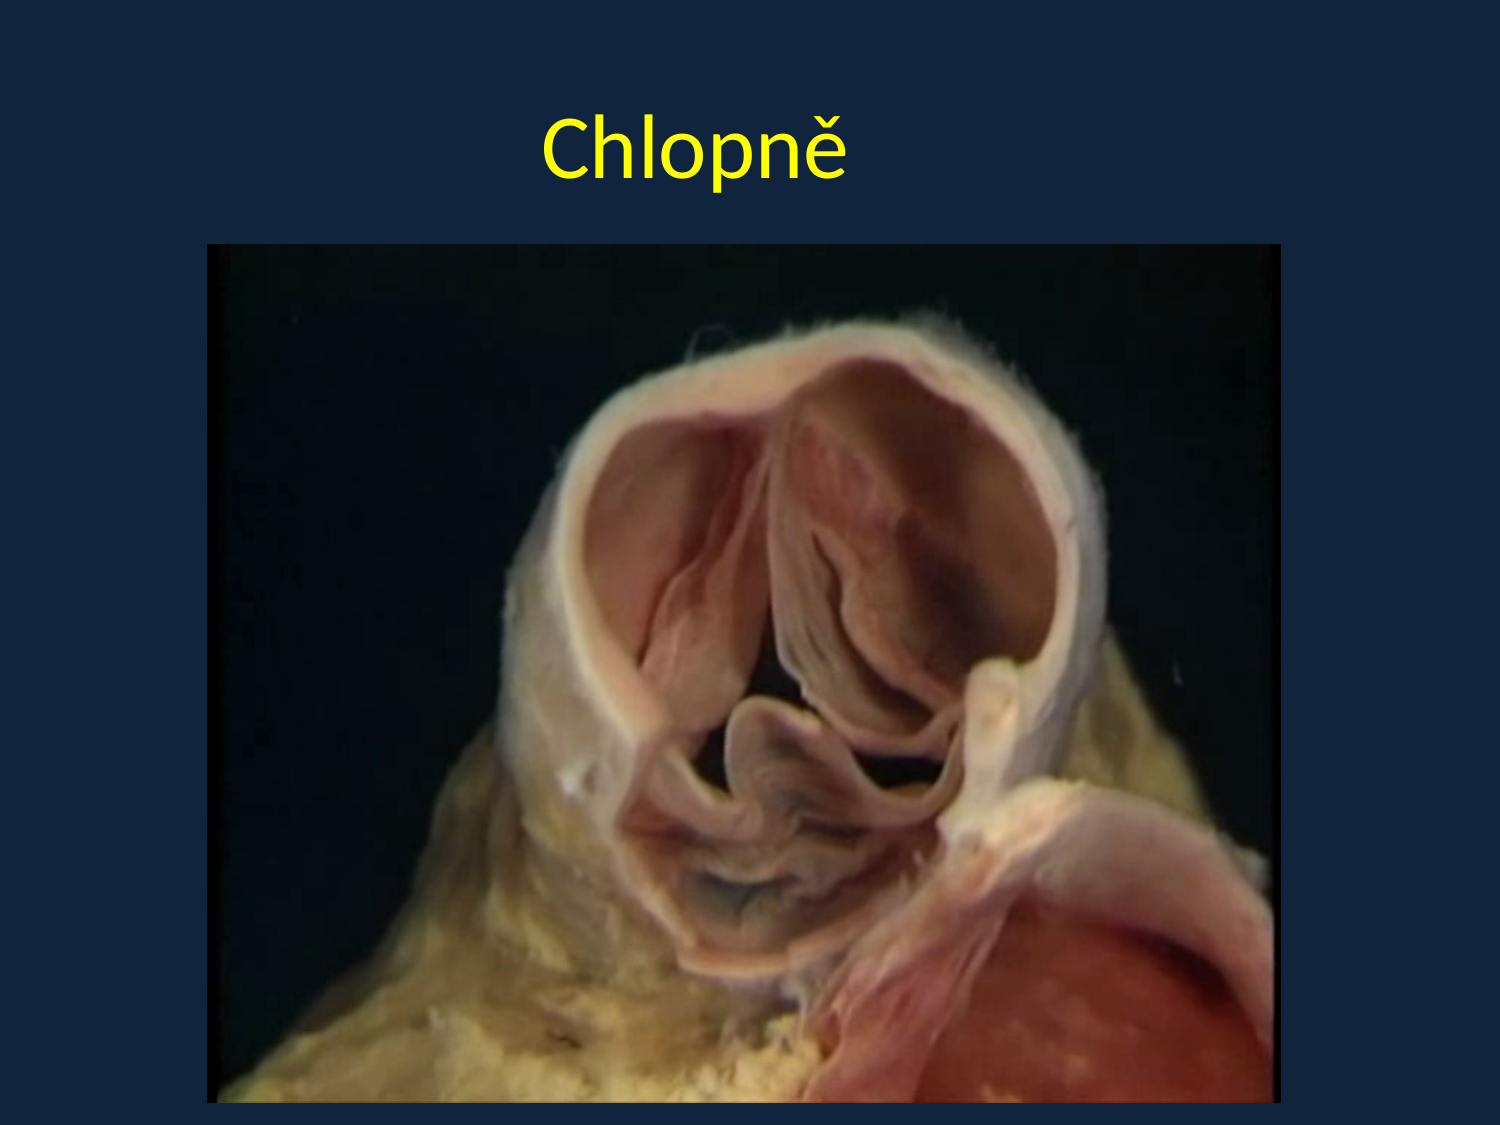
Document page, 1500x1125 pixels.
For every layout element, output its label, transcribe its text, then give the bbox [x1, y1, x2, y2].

title Chlopně [76, 66, 1315, 217]
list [206, 243, 1282, 1104]
